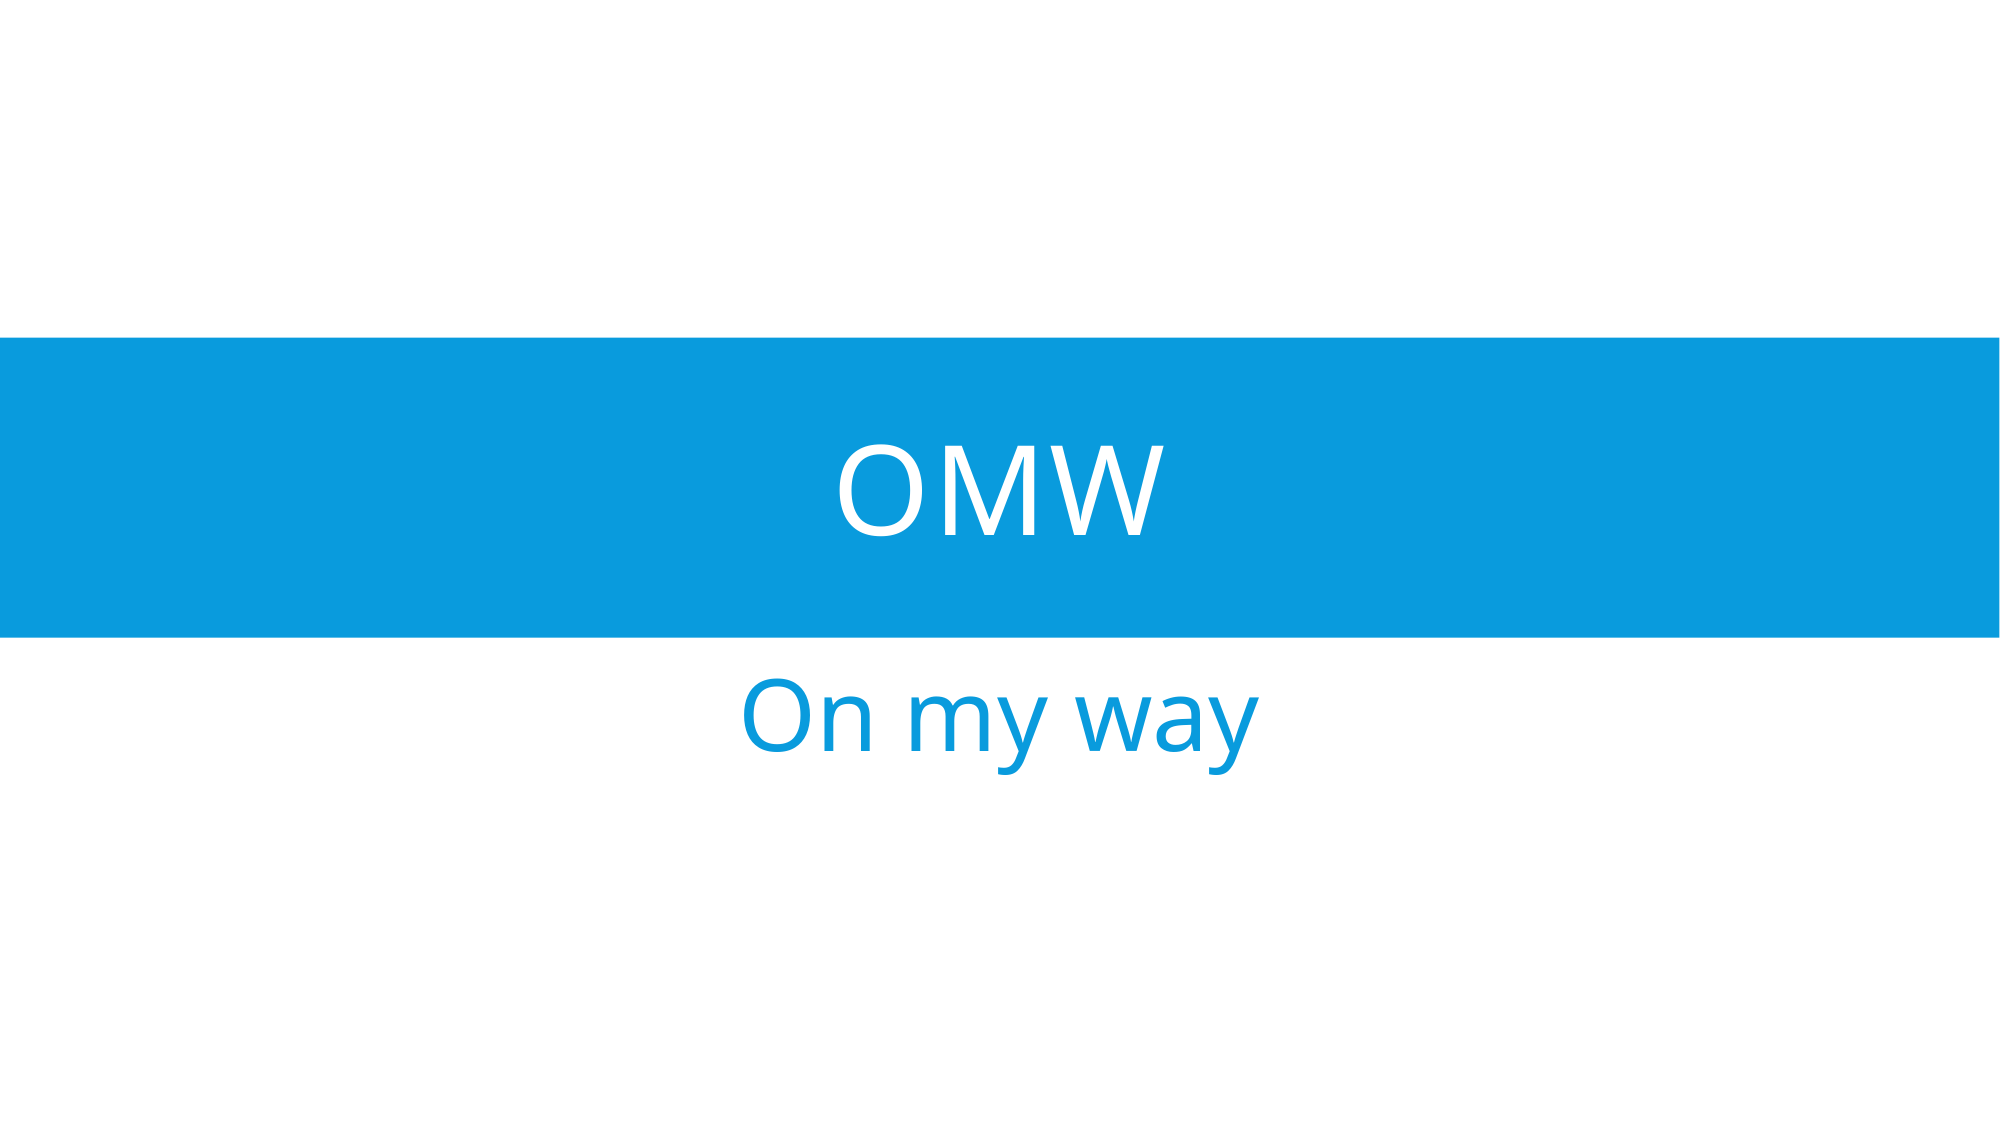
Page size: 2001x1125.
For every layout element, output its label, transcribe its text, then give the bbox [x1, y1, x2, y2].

title OMW [136, 362, 1862, 638]
list On my way [136, 657, 1862, 851]
